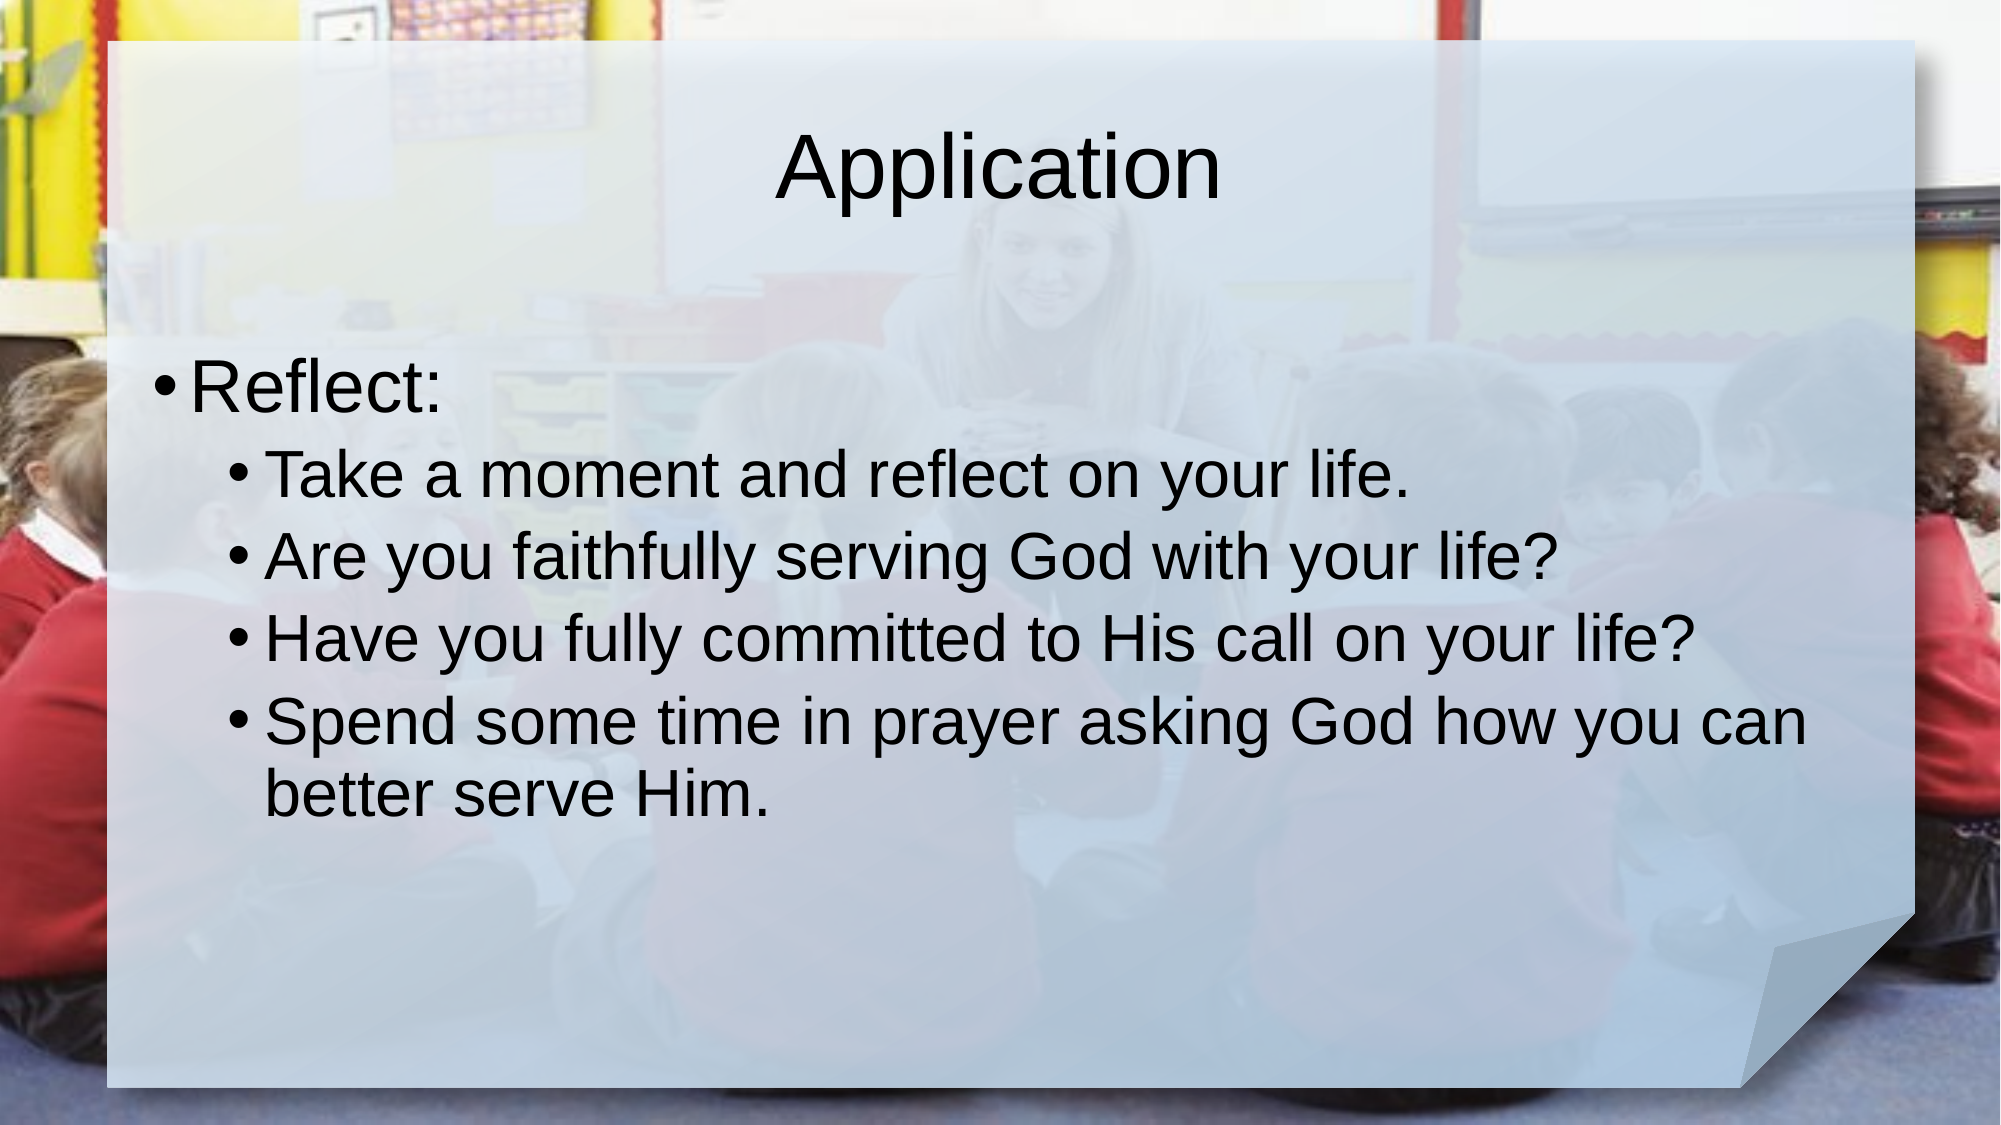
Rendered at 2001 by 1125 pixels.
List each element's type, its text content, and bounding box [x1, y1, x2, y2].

title Application [137, 59, 1863, 278]
list Reflect: Take a moment and reflect on your life. Are you faithfully serving God with your life? Have you fully committed to His call on your life? Spend some time in prayer asking God how you can better serve Him. [137, 340, 1863, 1014]
picture [0, 0, 2001, 1125]
